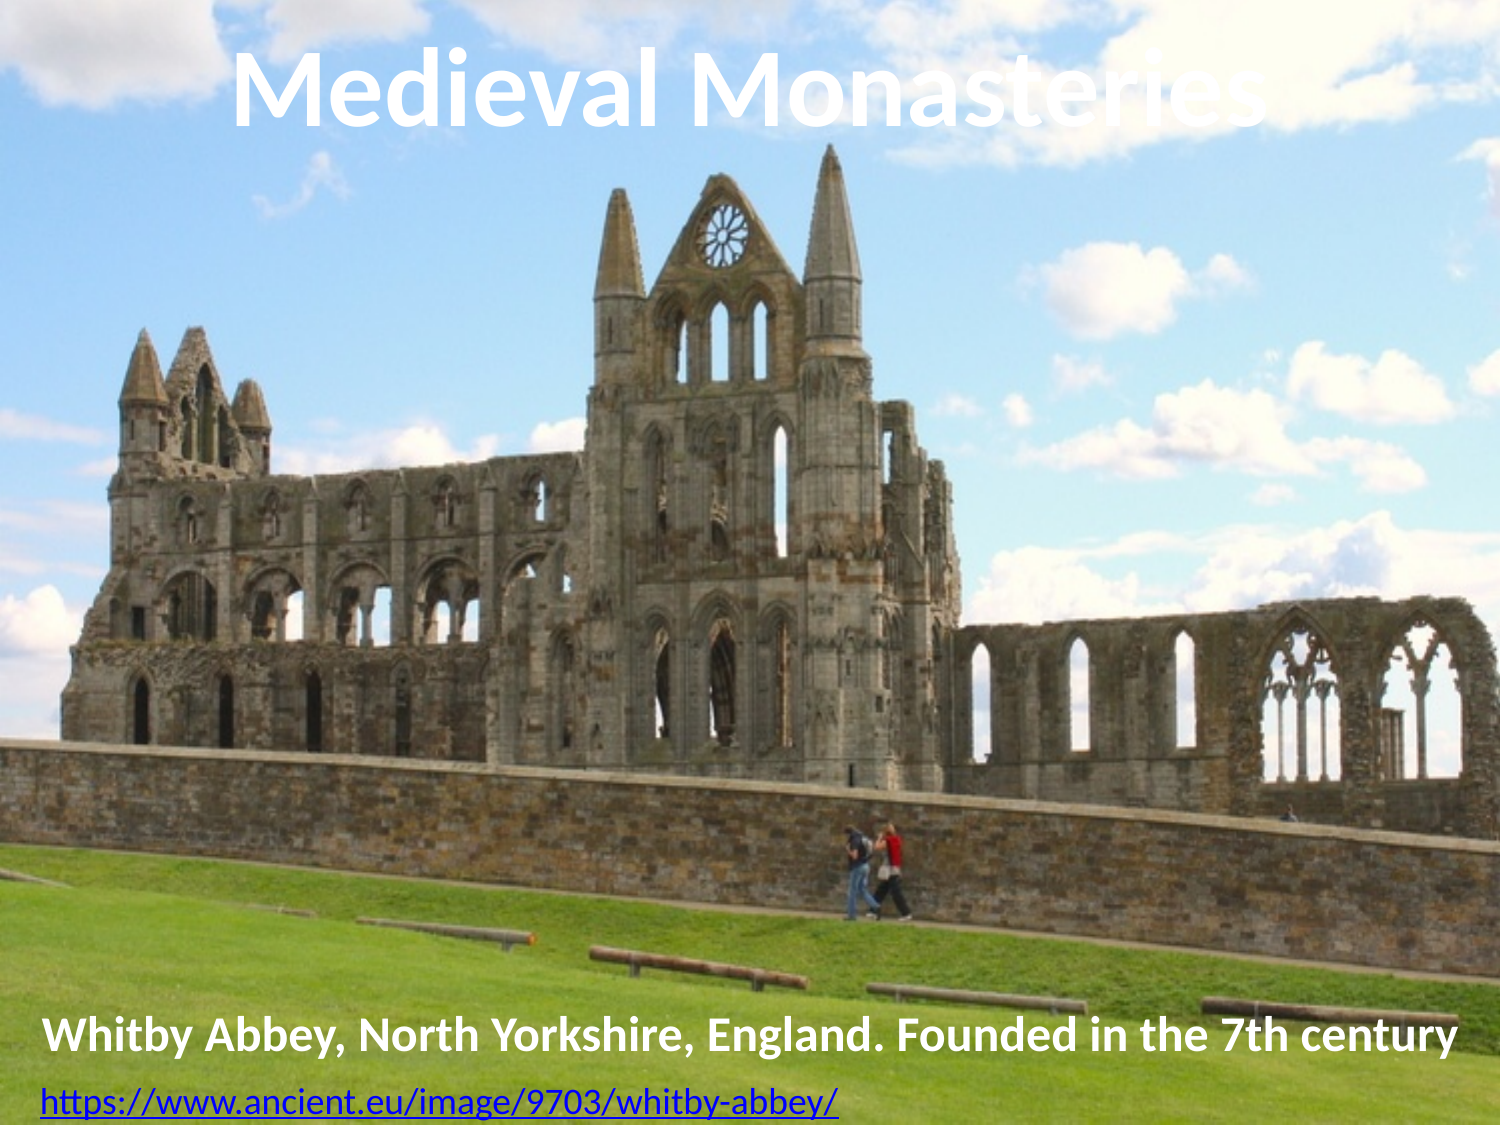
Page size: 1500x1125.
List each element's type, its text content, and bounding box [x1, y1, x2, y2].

text_box Whitby Abbey, North Yorkshire, England. Founded in the 7th century [26, 994, 1486, 1069]
picture [0, 163, 1500, 1125]
text_box https://www.ancient.eu/image/9703/whitby-abbey/ [24, 1069, 1488, 1125]
title Medieval Monasteries [0, 0, 1500, 163]
